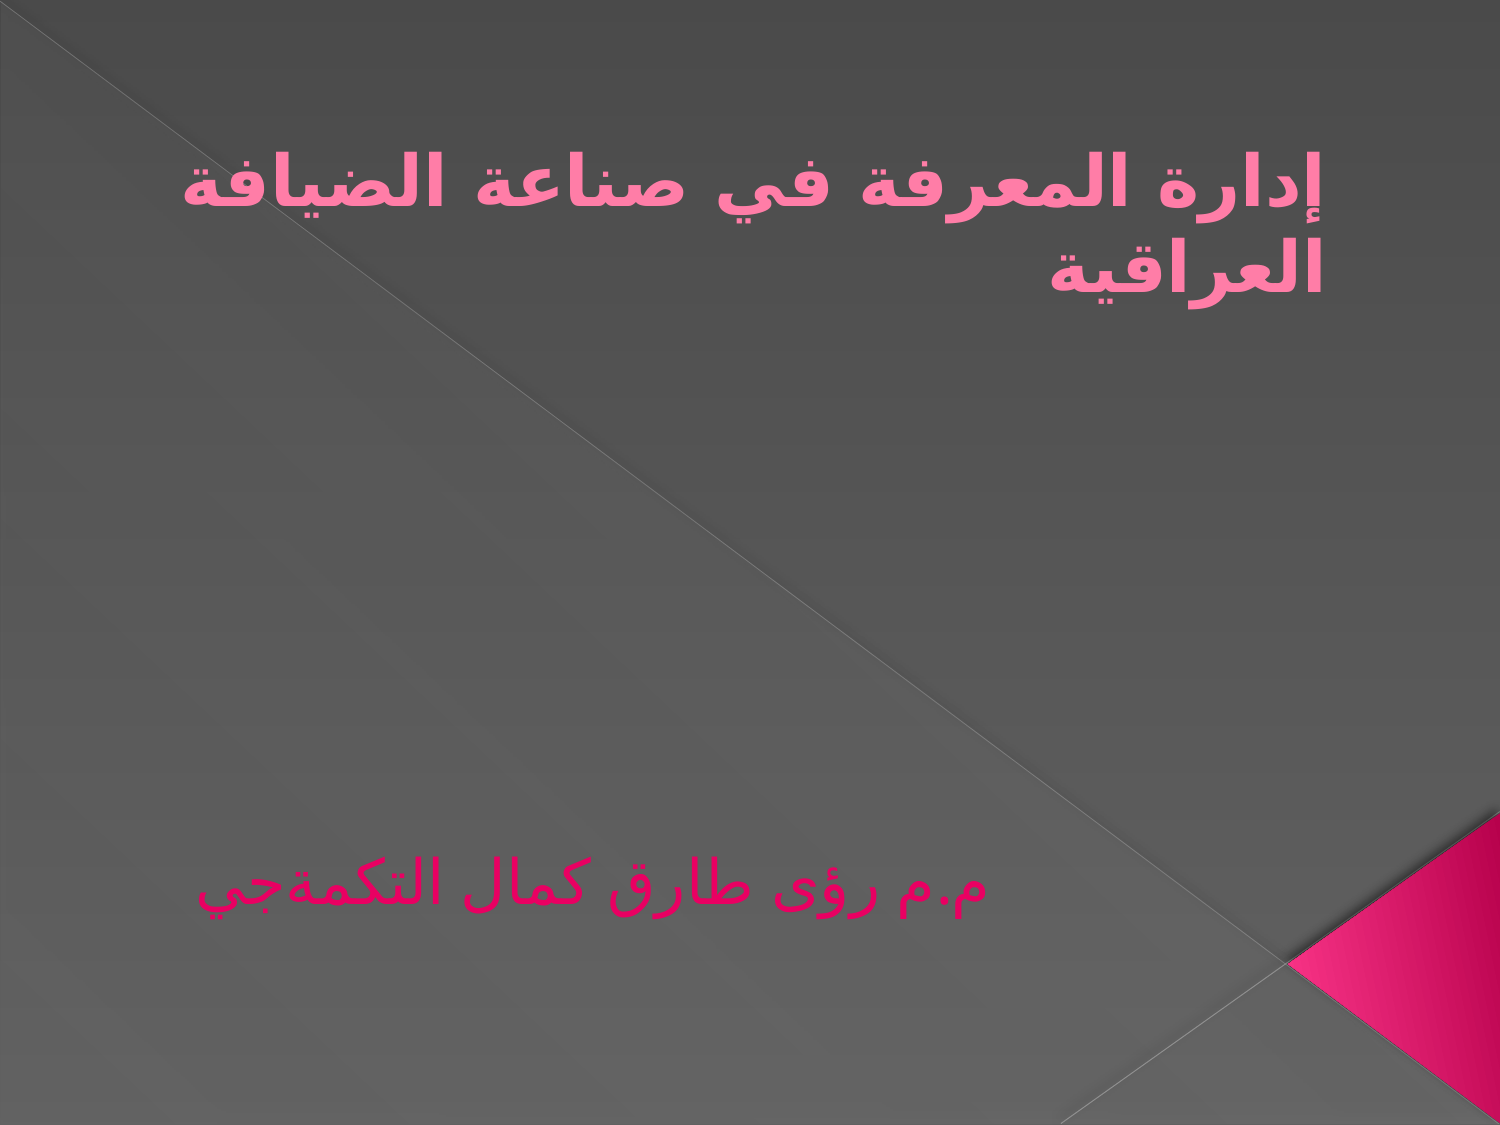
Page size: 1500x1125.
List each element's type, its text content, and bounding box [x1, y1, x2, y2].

subtitle م.م رؤى طارق كمال التكمةجي [17, 834, 1164, 1122]
title إدارة المعرفة في صناعة الضيافة العراقية [88, 127, 1412, 369]
